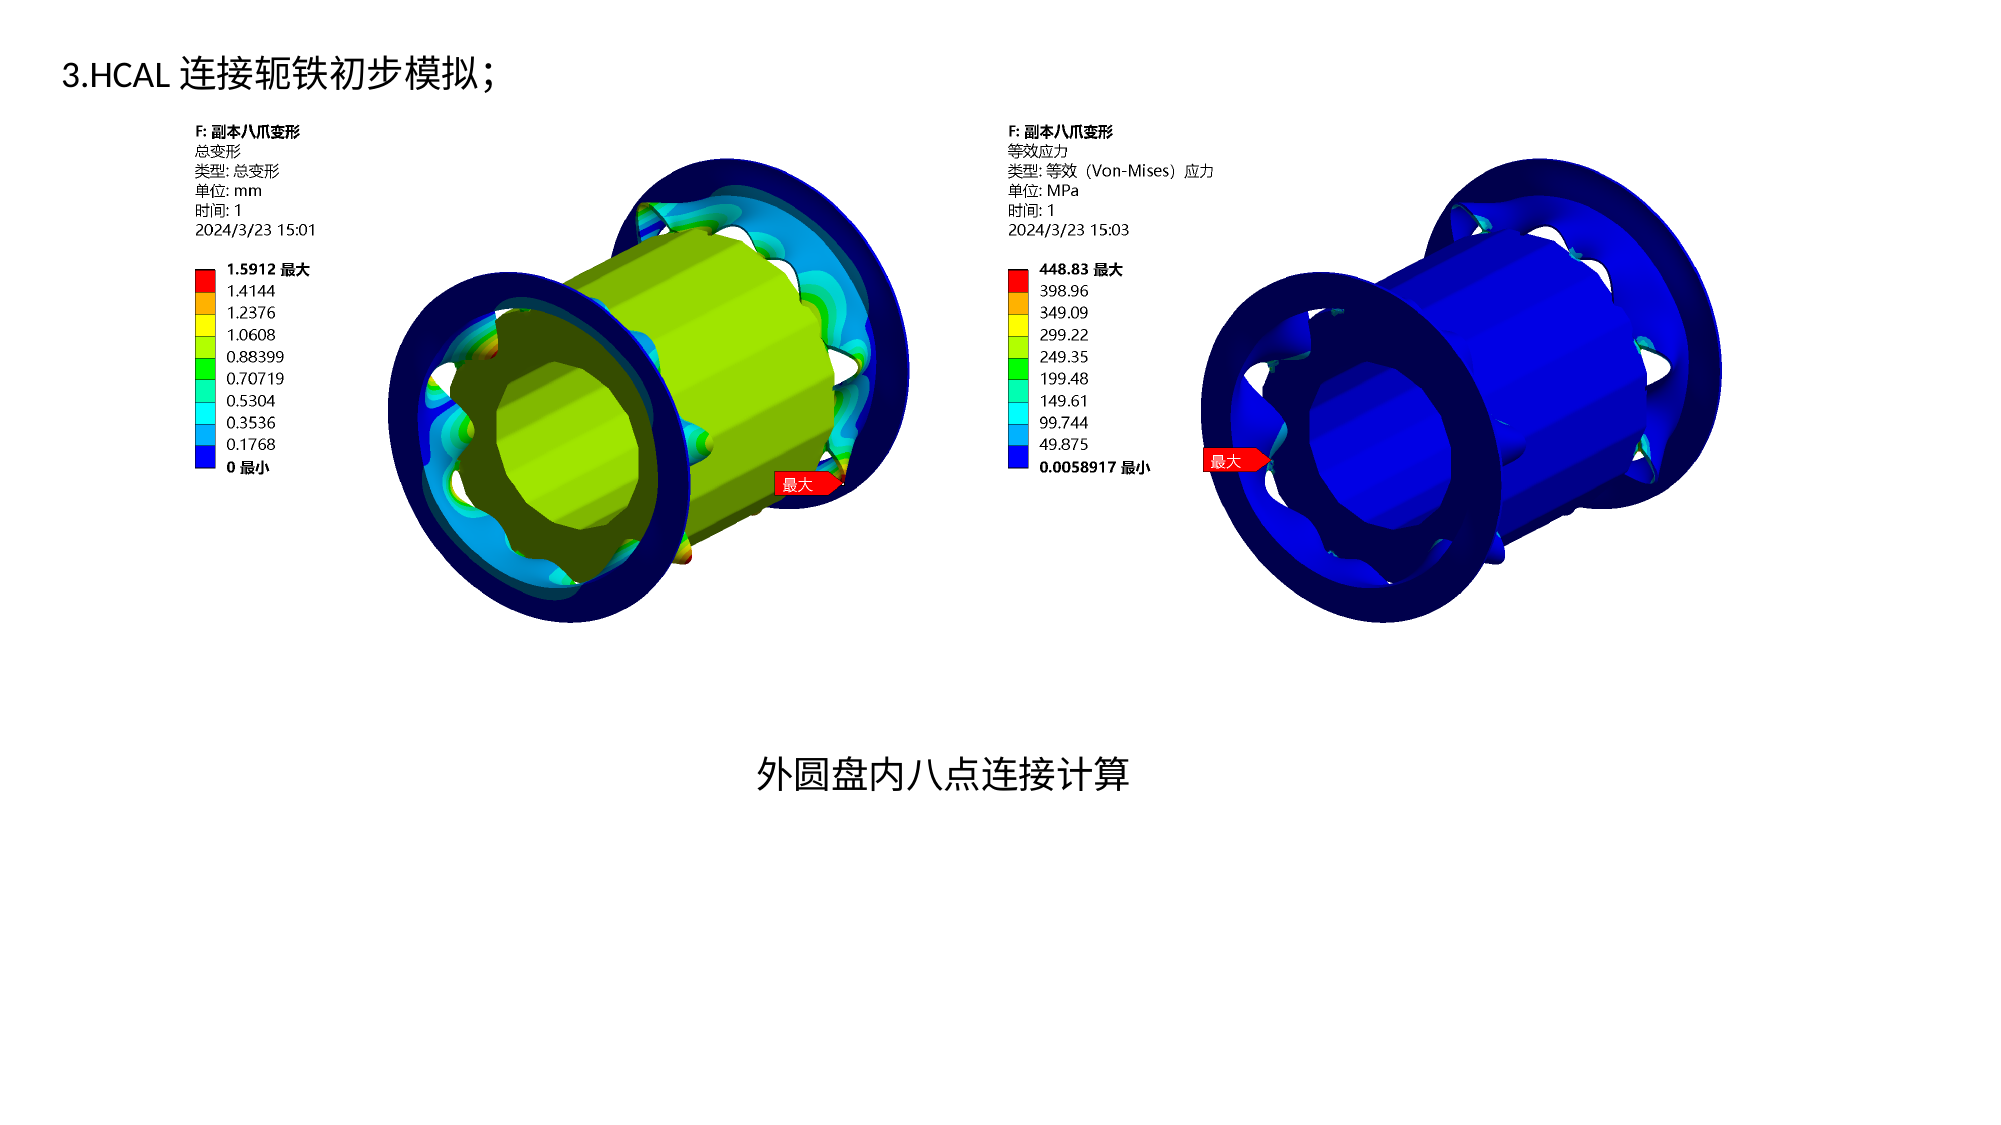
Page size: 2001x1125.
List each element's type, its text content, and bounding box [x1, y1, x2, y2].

picture [175, 102, 941, 646]
text_box 3.HCAL连接轭铁初步模拟； [46, 42, 532, 102]
text_box 外圆盘内八点连接计算 [741, 743, 1147, 804]
picture [988, 102, 1732, 632]
